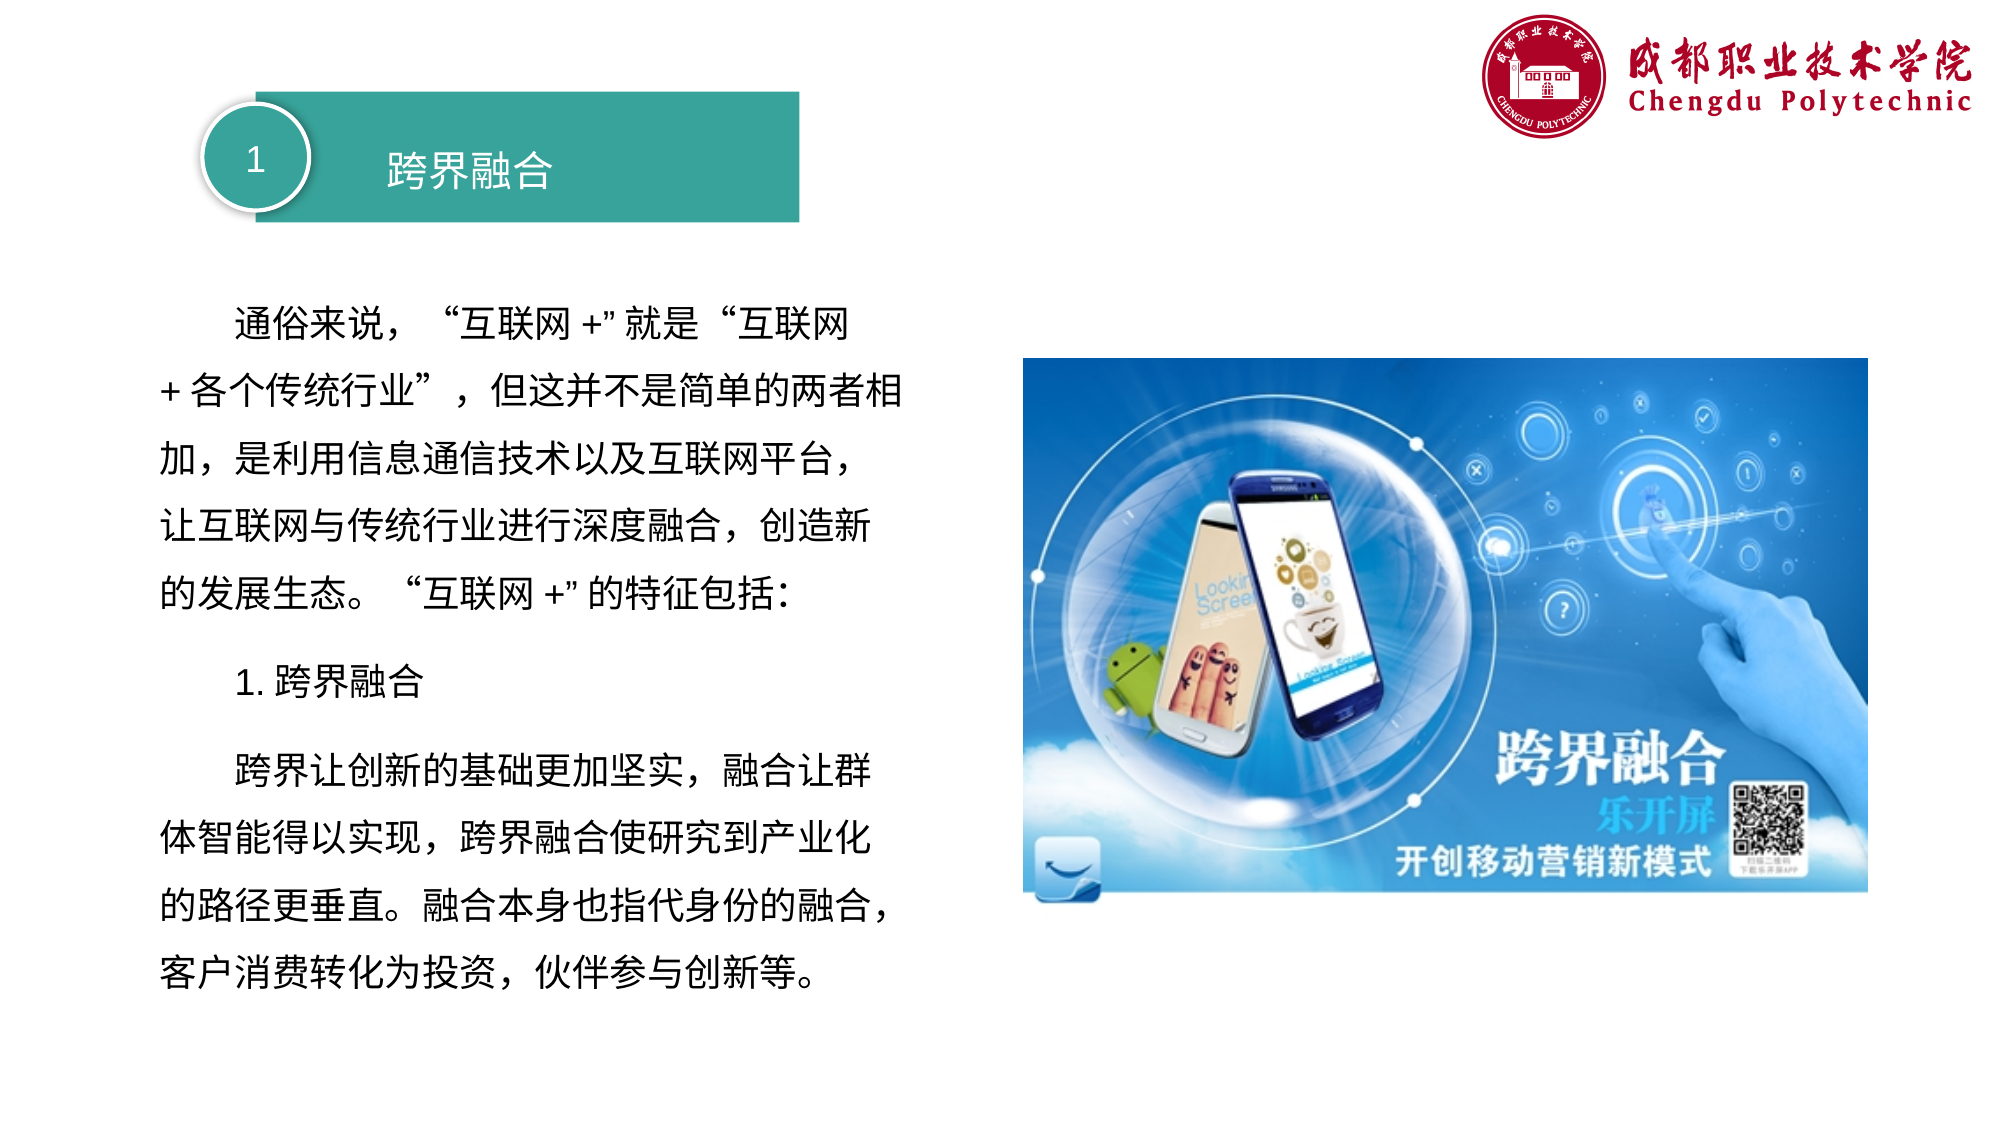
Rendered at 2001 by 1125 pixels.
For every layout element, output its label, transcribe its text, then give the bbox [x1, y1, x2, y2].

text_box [202, 91, 800, 223]
text_box 通俗来说，“互联网+”就是“互联网+各个传统行业”，但这并不是简单的两者相加，是利用信息通信技术以及互联网平台，让互联网与传统行业进行深度融合，创造新的发展生态。“互联网+”的特征包括： 1.跨界融合 跨界让创新的基础更加坚实，融合让群体智能得以实现，跨界融合使研究到产业化的路径更垂直。融合本身也指代身份的融合，客户消费转化为投资，伙伴参与创新等。 [144, 270, 924, 1002]
picture [1023, 358, 1868, 921]
picture [1481, 0, 1973, 148]
